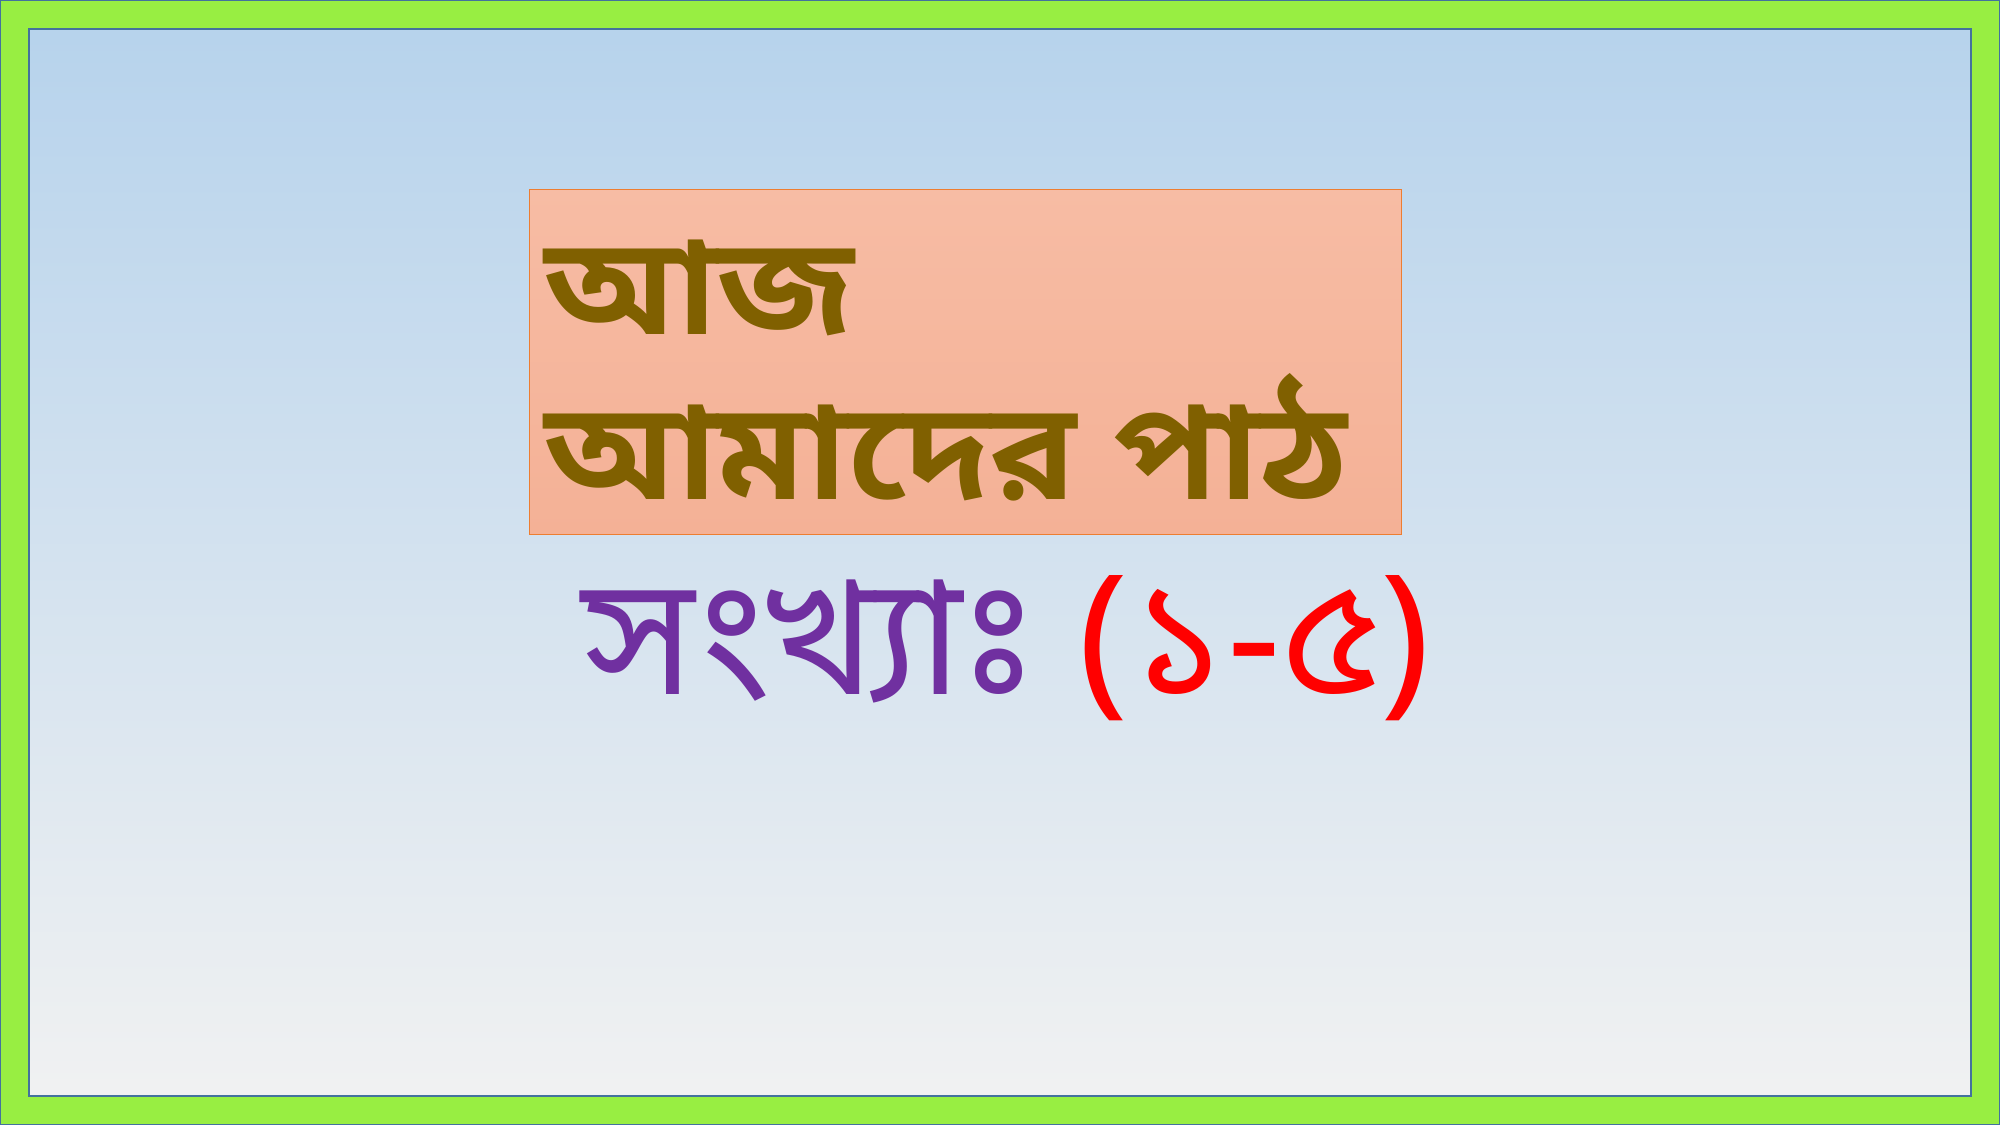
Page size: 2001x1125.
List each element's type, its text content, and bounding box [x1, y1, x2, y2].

text_box সংখ্যাঃ (১-৫) [313, 520, 1741, 735]
text_box আজ আমাদের পাঠ [529, 189, 1402, 520]
text_box [0, 0, 2000, 1125]
